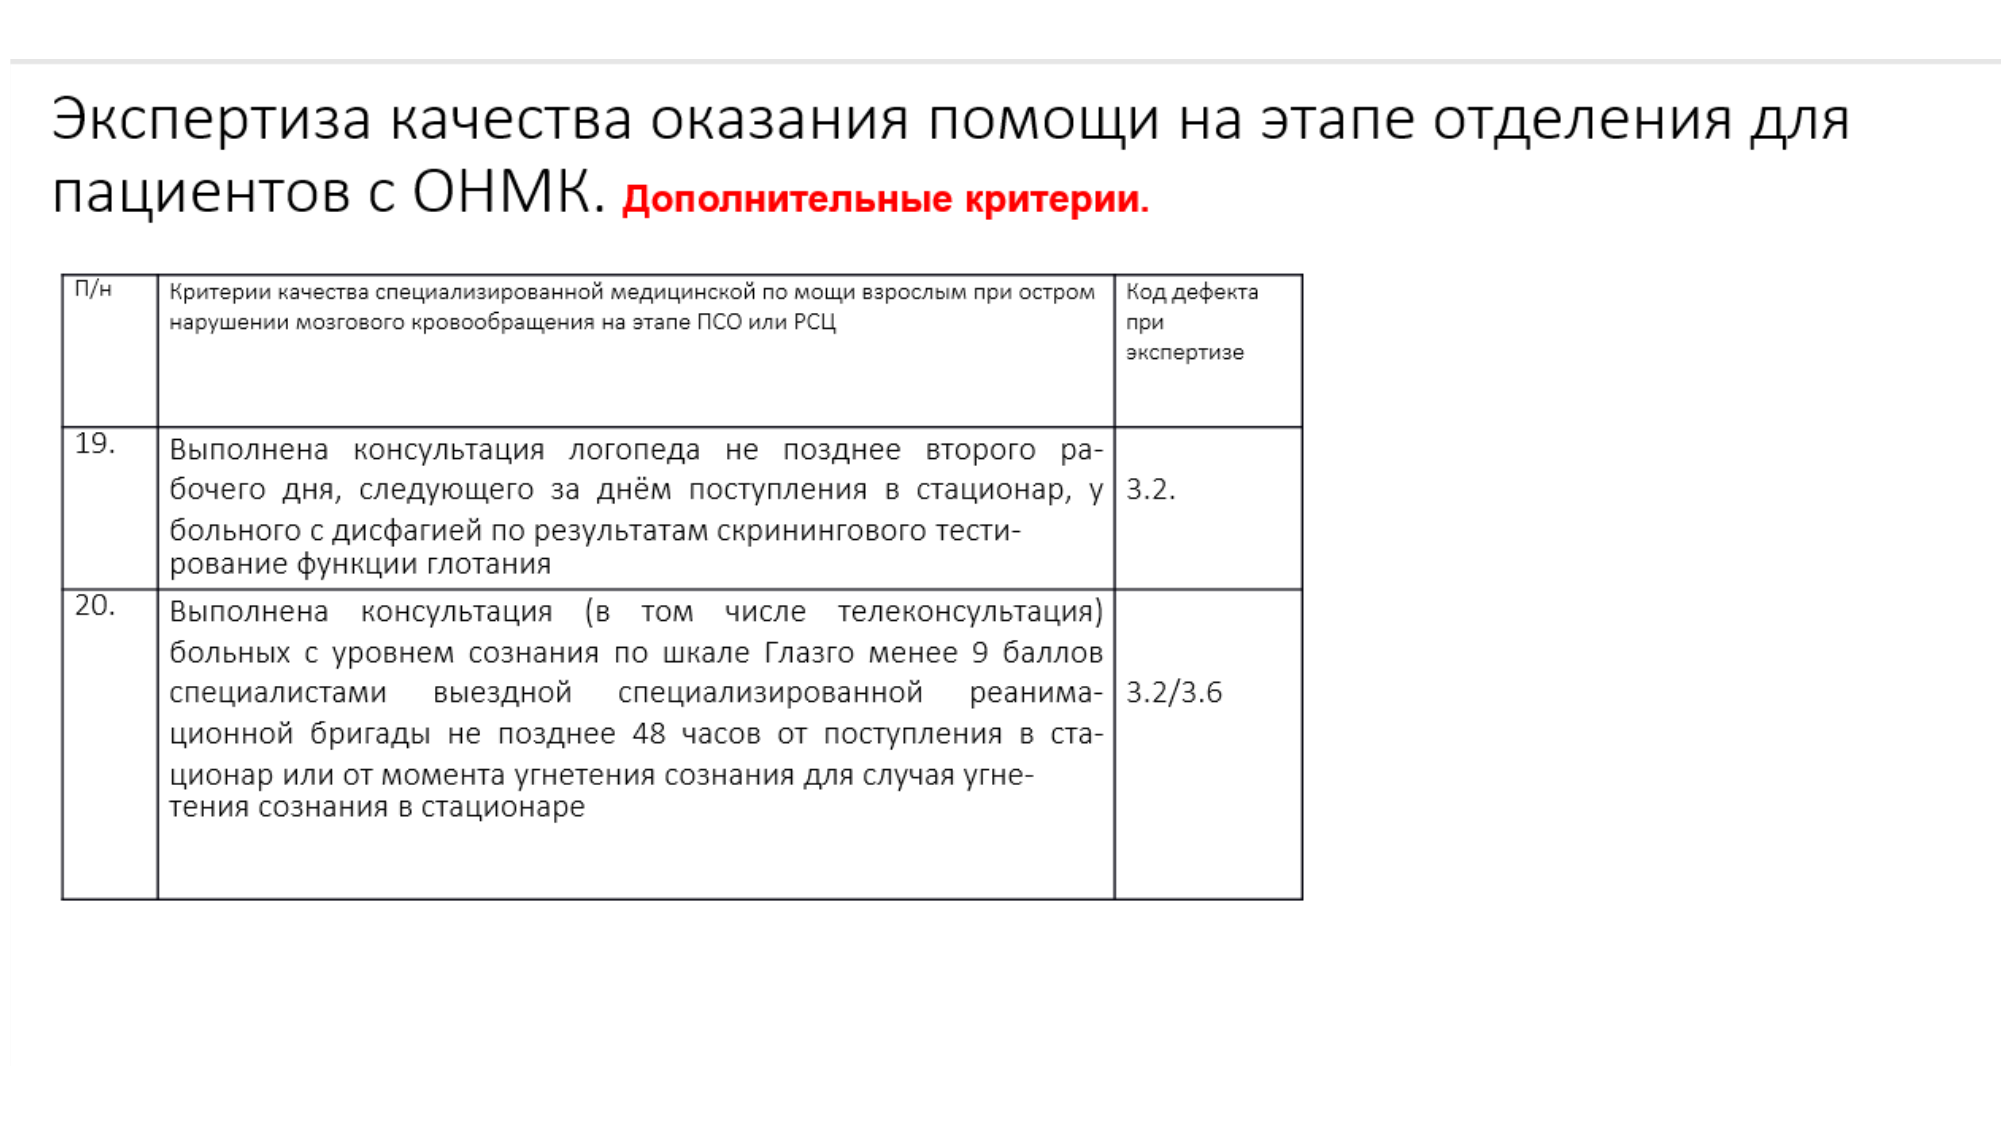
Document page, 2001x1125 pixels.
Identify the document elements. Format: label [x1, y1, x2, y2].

picture [10, 59, 2001, 1066]
